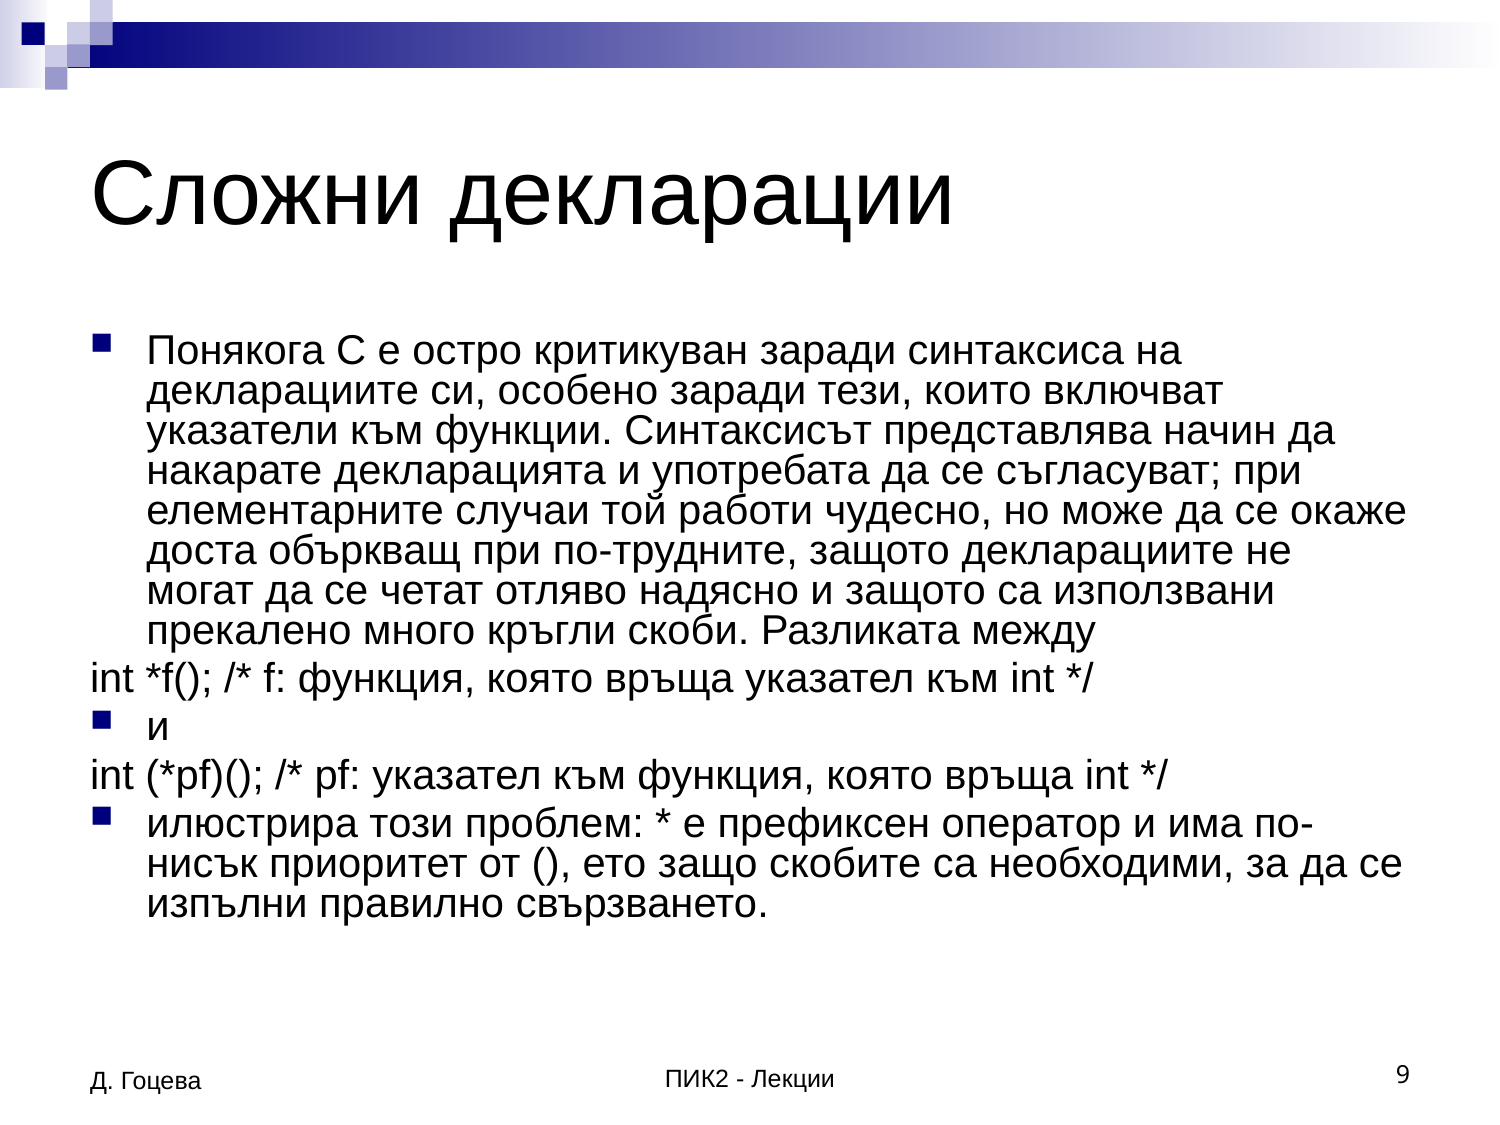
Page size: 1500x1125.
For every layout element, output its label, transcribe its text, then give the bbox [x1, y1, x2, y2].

slide_number Д. Гоцева [75, 1024, 425, 1103]
footer ПИК2 - Лекции [512, 1025, 988, 1100]
title Сложни декларации [75, 75, 1425, 300]
list Понякога С е остро критикуван заради синтаксиса на декларациите си, особено заради тези, които включват указатели към функции. Синтаксисът представлява начин да накарате декларацията и употребата да се съгласуват; при елементарните случаи той работи чудесно, но може да се окаже доста объркващ при по-трудните, защото декларациите не могат да се четат отляво надясно и защото са използвани прекалено много кръгли скоби. Разликата между int *f(); /* f: функция, която връща указател към int */ и int (*pf)(); /* pf: указател към функция, която връща int */ илюстрира този проблем: * е префиксен оператор и има по-нисък приоритет от (), ето защо скобите са необходими, за да се изпълни правилно свързването. [75, 324, 1425, 963]
slide_number 9 [1074, 1025, 1425, 1100]
